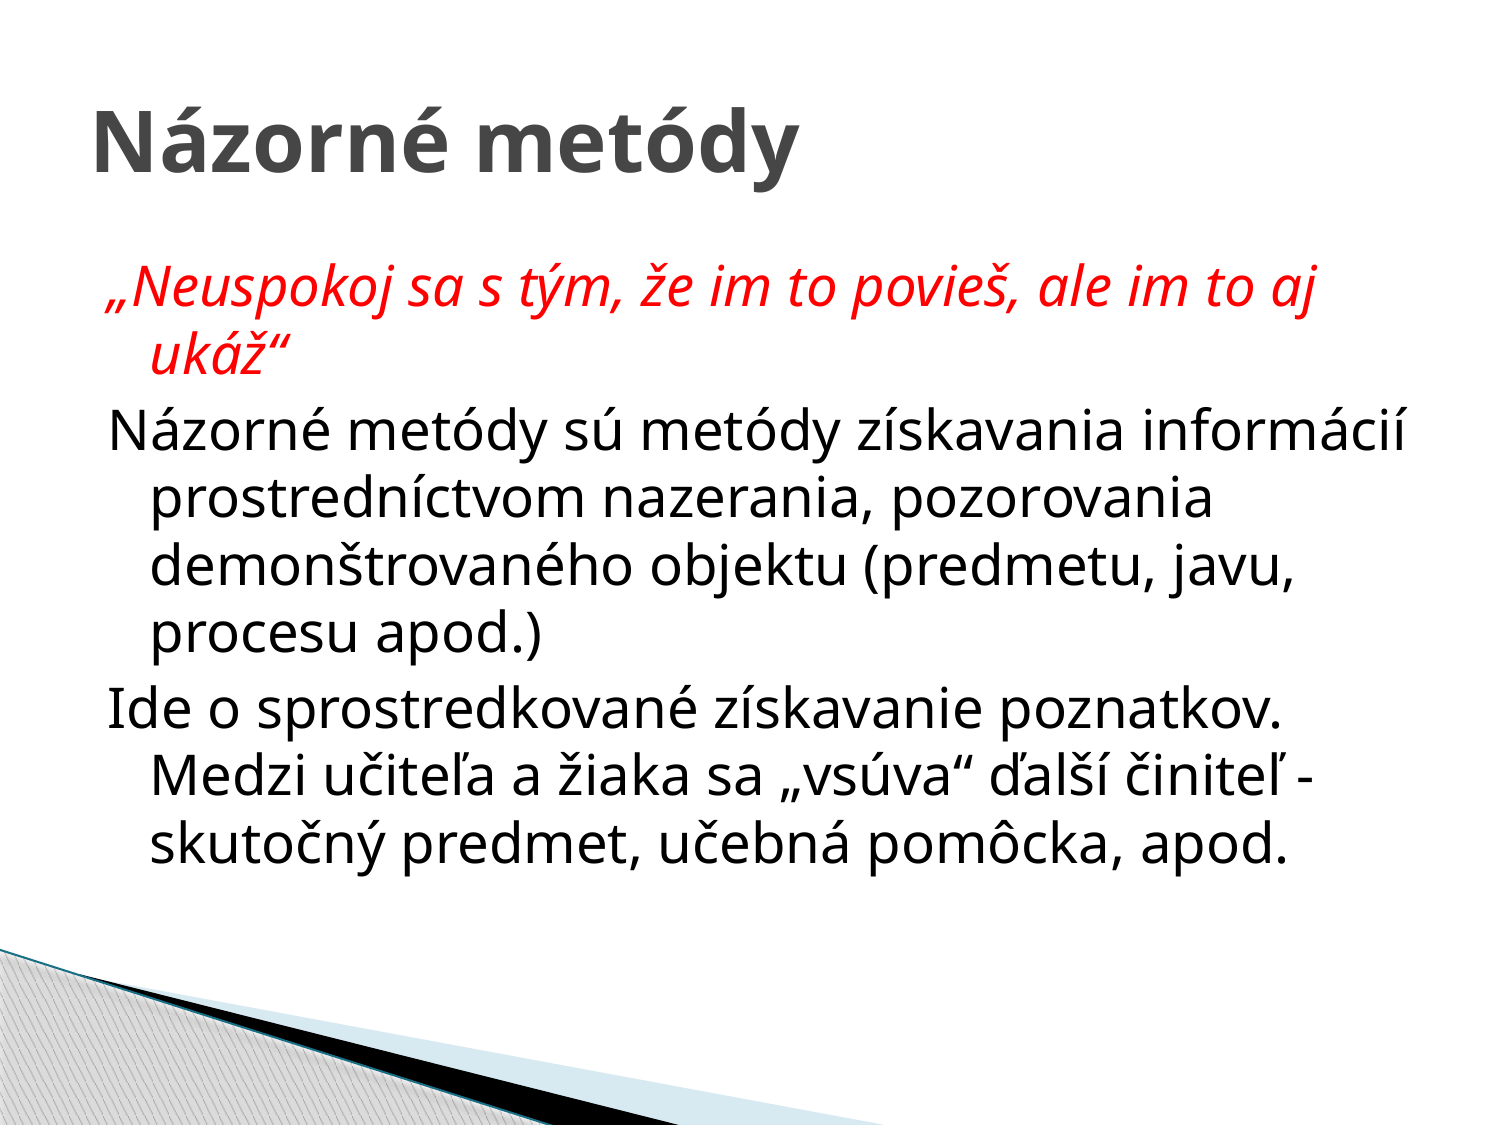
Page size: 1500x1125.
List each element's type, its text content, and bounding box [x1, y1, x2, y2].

list „Neuspokoj sa s tým, že im to povieš, ale im to aj ukáž“ Názorné metódy sú metódy získavania informácií prostredníctvom nazerania, pozorovania demonštrovaného objektu (predmetu, javu, procesu apod.) Ide o sprostredkované získavanie poznatkov. Medzi učiteľa a žiaka sa „vsúva“ ďalší činiteľ - skutočný predmet, učebná pomôcka, apod. [75, 243, 1425, 986]
title Názorné metódy [75, 45, 1425, 233]
